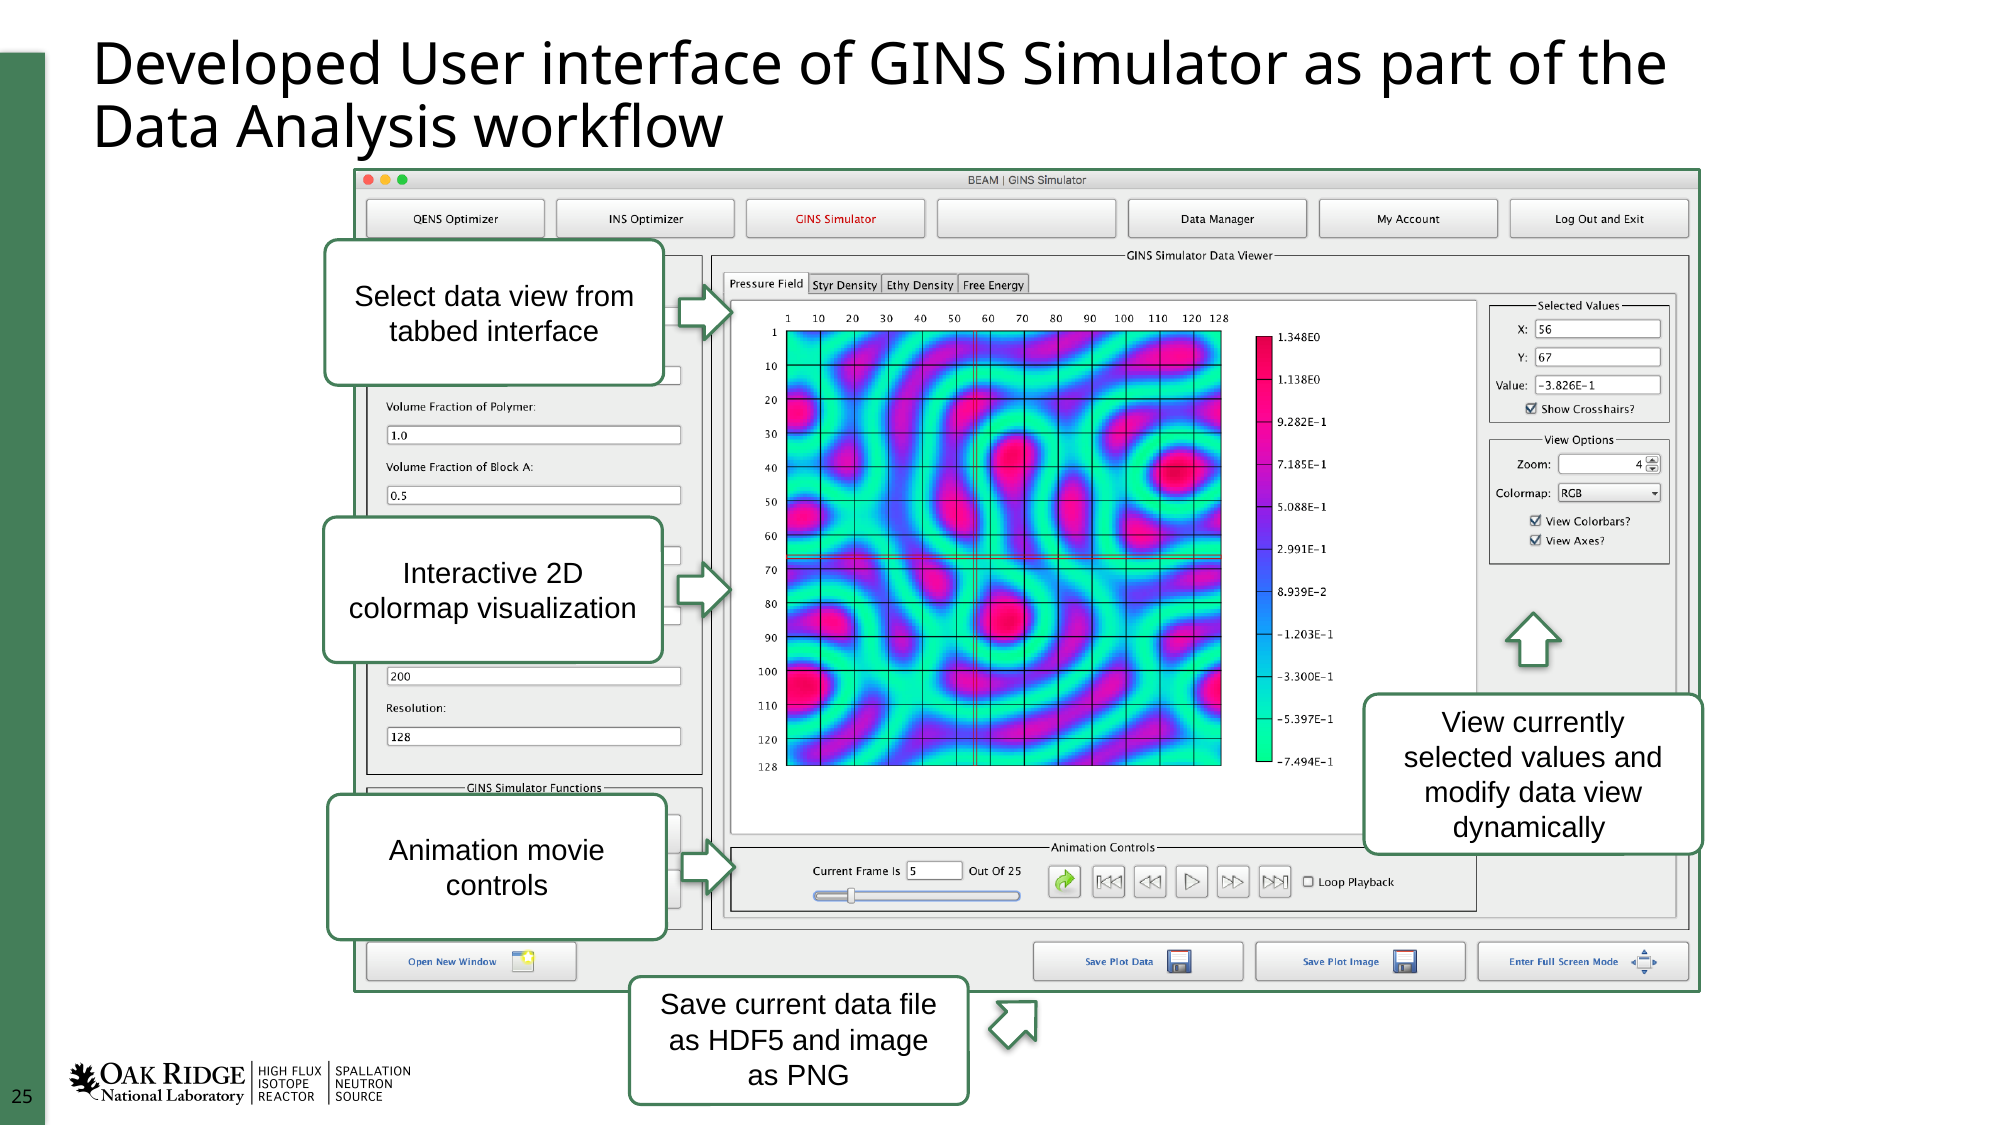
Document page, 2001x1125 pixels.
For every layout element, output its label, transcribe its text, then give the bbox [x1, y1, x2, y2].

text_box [1363, 612, 1704, 855]
picture [66, 1058, 413, 1108]
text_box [327, 794, 736, 940]
title Developed User interface of GINS Simulator as part of the Data Analysis workflow [76, 26, 1919, 169]
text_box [629, 976, 1044, 1105]
picture [355, 170, 1699, 991]
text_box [323, 516, 731, 663]
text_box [324, 239, 733, 386]
